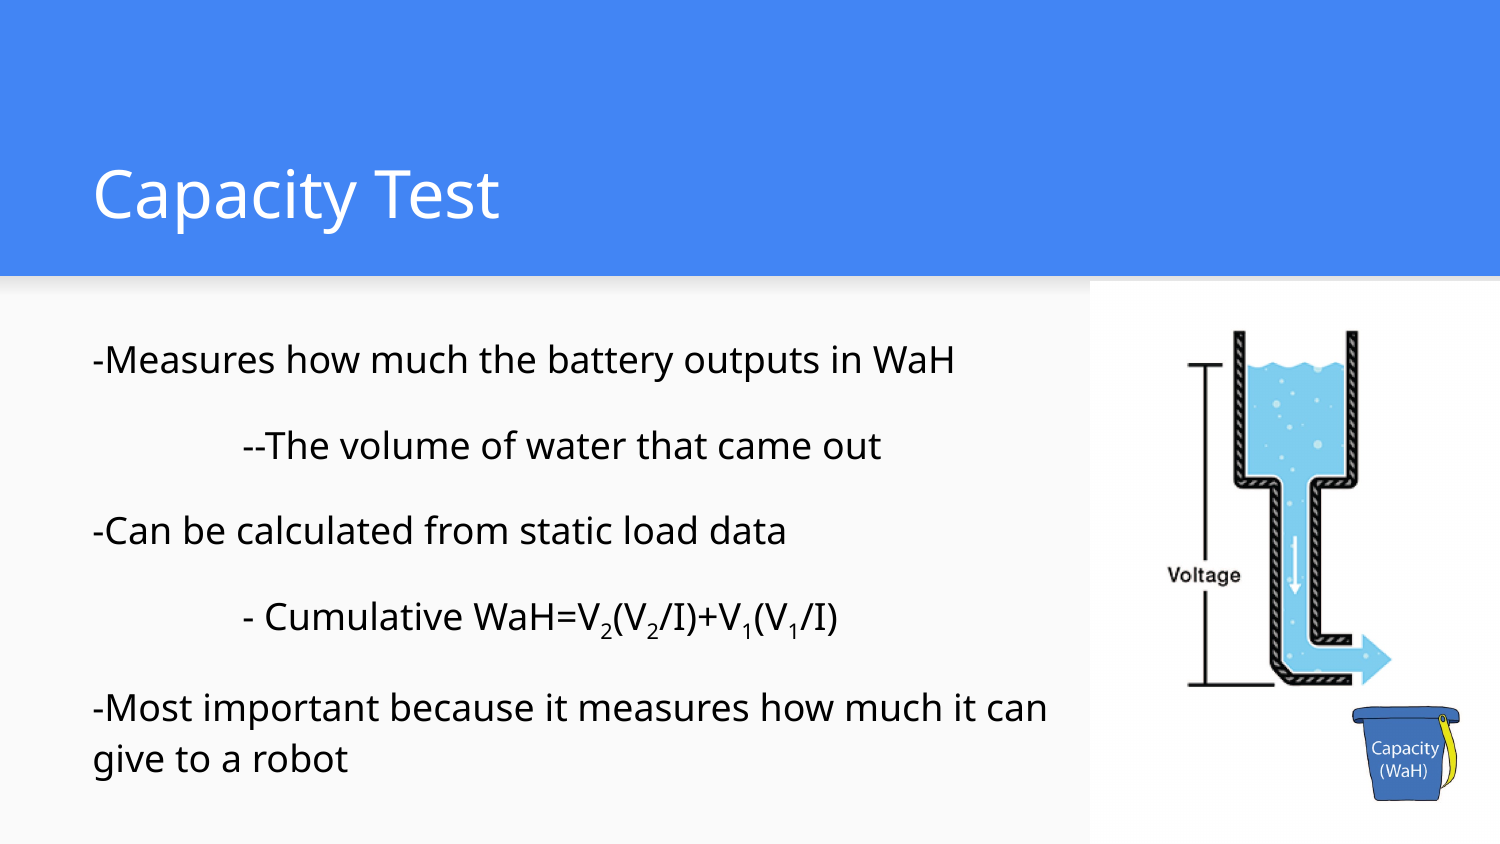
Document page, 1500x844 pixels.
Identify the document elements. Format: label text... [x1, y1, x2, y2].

title Capacity Test [77, 121, 1427, 248]
picture [1089, 281, 1500, 844]
list -Measures how much the battery outputs in WaH --The volume of water that came out -Can be calculated from static load data - Cumulative WaH=V2(V2/I)+V1(V1/I) -Most important because it measures how much it can give to a robot [77, 314, 1084, 760]
